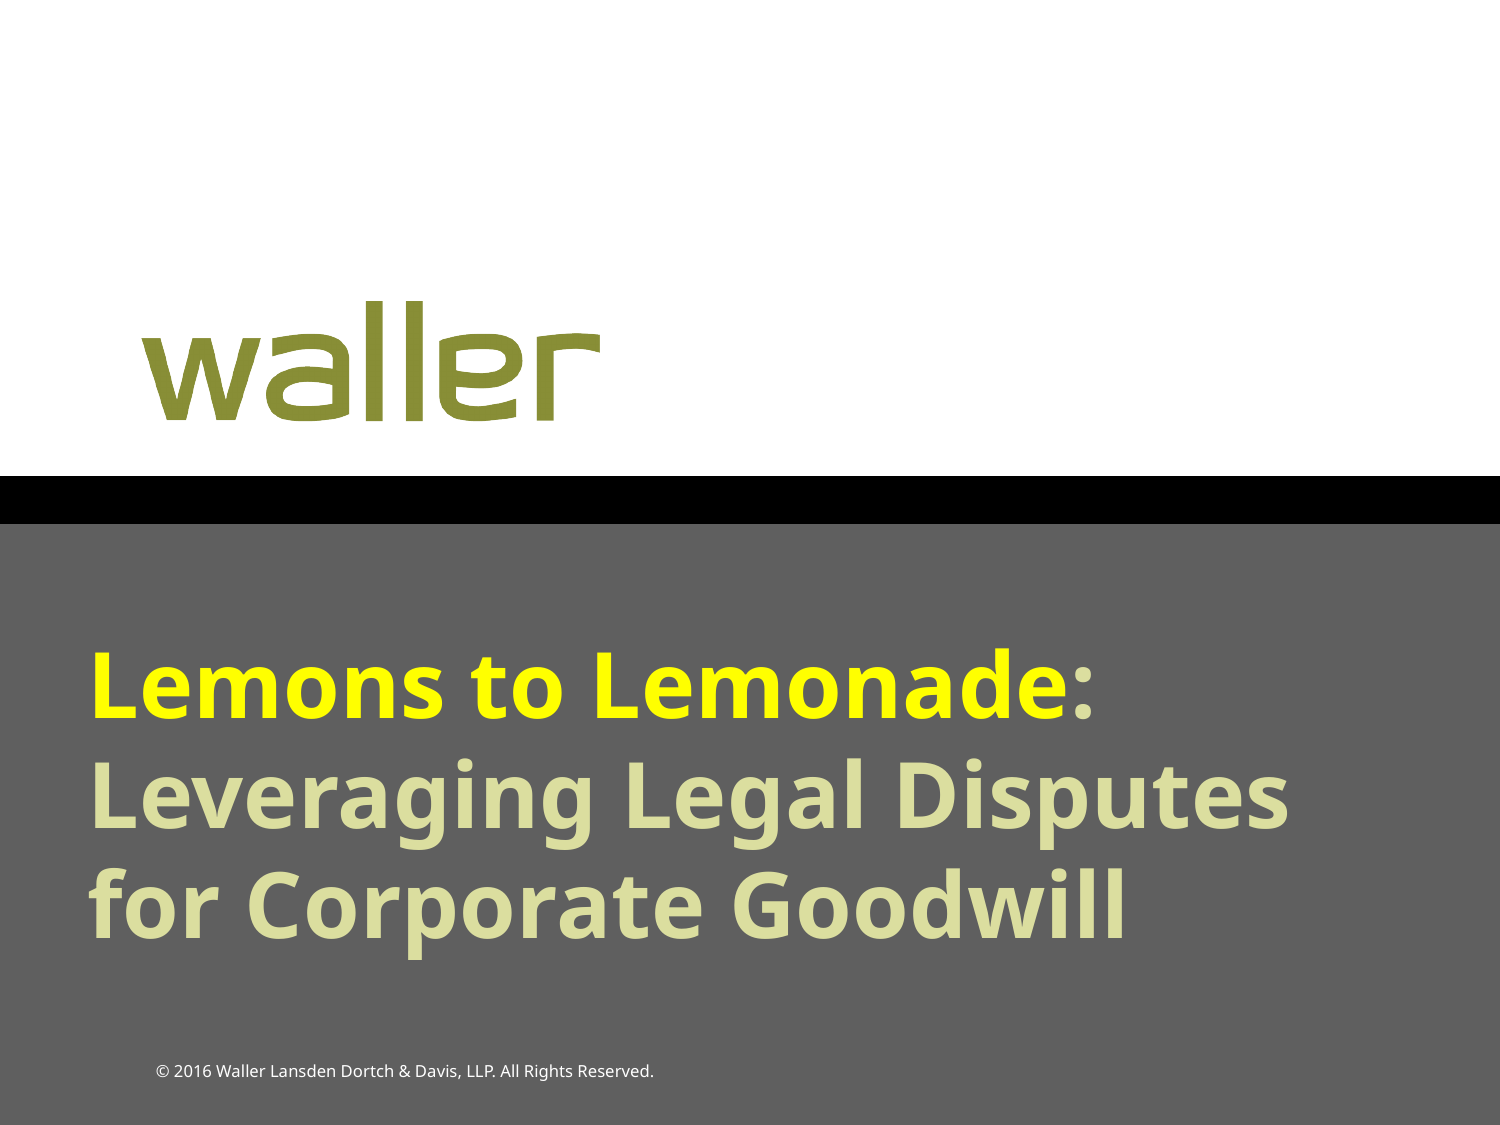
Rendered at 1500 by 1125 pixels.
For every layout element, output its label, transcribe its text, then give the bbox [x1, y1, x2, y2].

subtitle [160, 733, 1211, 770]
title Lemons to Lemonade: Leveraging Legal Disputes for Corporate Goodwill [87, 569, 1363, 1014]
picture [139, 301, 601, 425]
